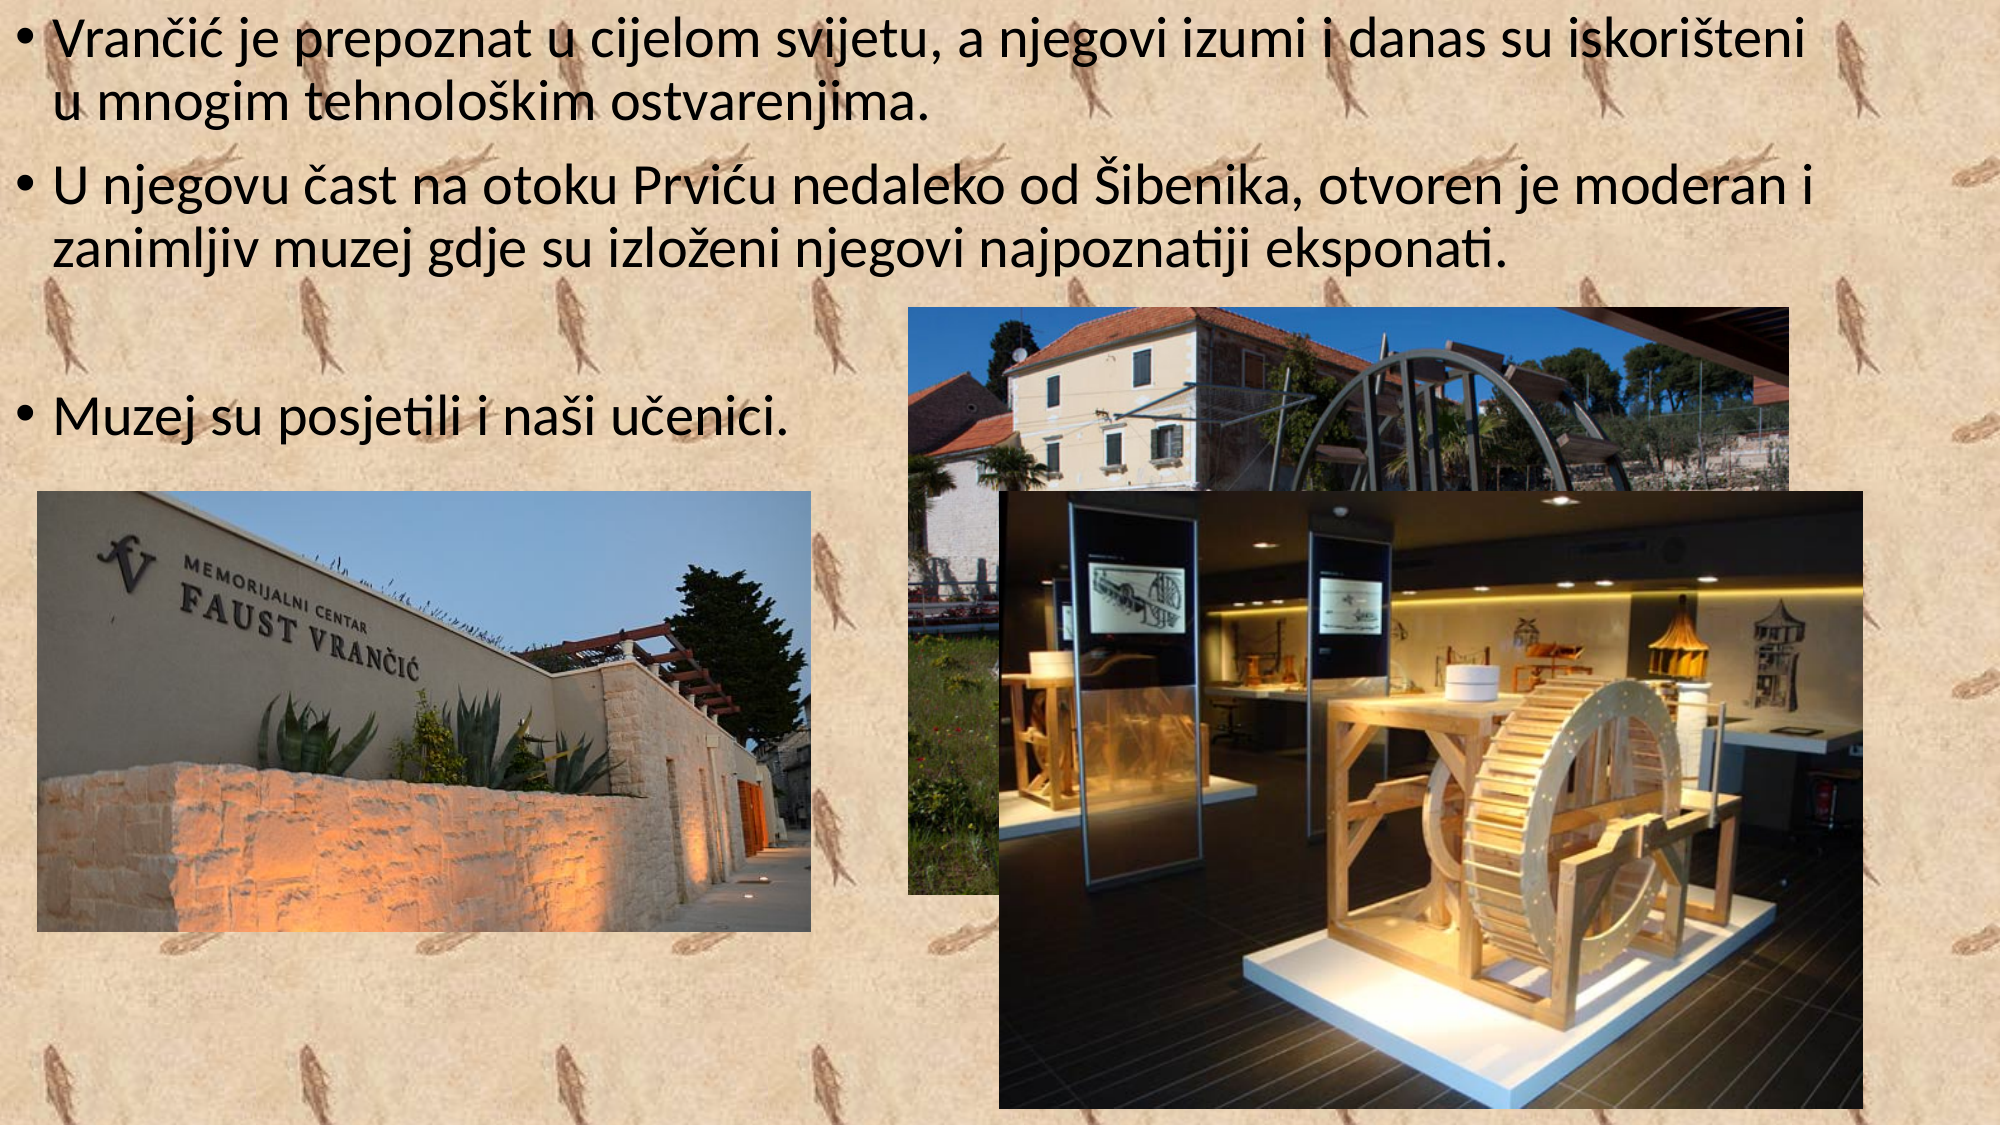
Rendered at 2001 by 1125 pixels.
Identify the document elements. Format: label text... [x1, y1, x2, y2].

list Vrančić je prepoznat u cijelom svijetu, a njegovi izumi i danas su iskorišteni u mnogim tehnološkim ostvarenjima. U njegovu čast na otoku Prviću nedaleko od Šibenika, otvoren je moderan i zanimljiv muzej gdje su izloženi njegovi najpoznatiji eksponati. Muzej su posjetili i naši učenici. [0, 0, 1863, 892]
picture [908, 307, 1863, 1109]
picture [37, 491, 811, 932]
